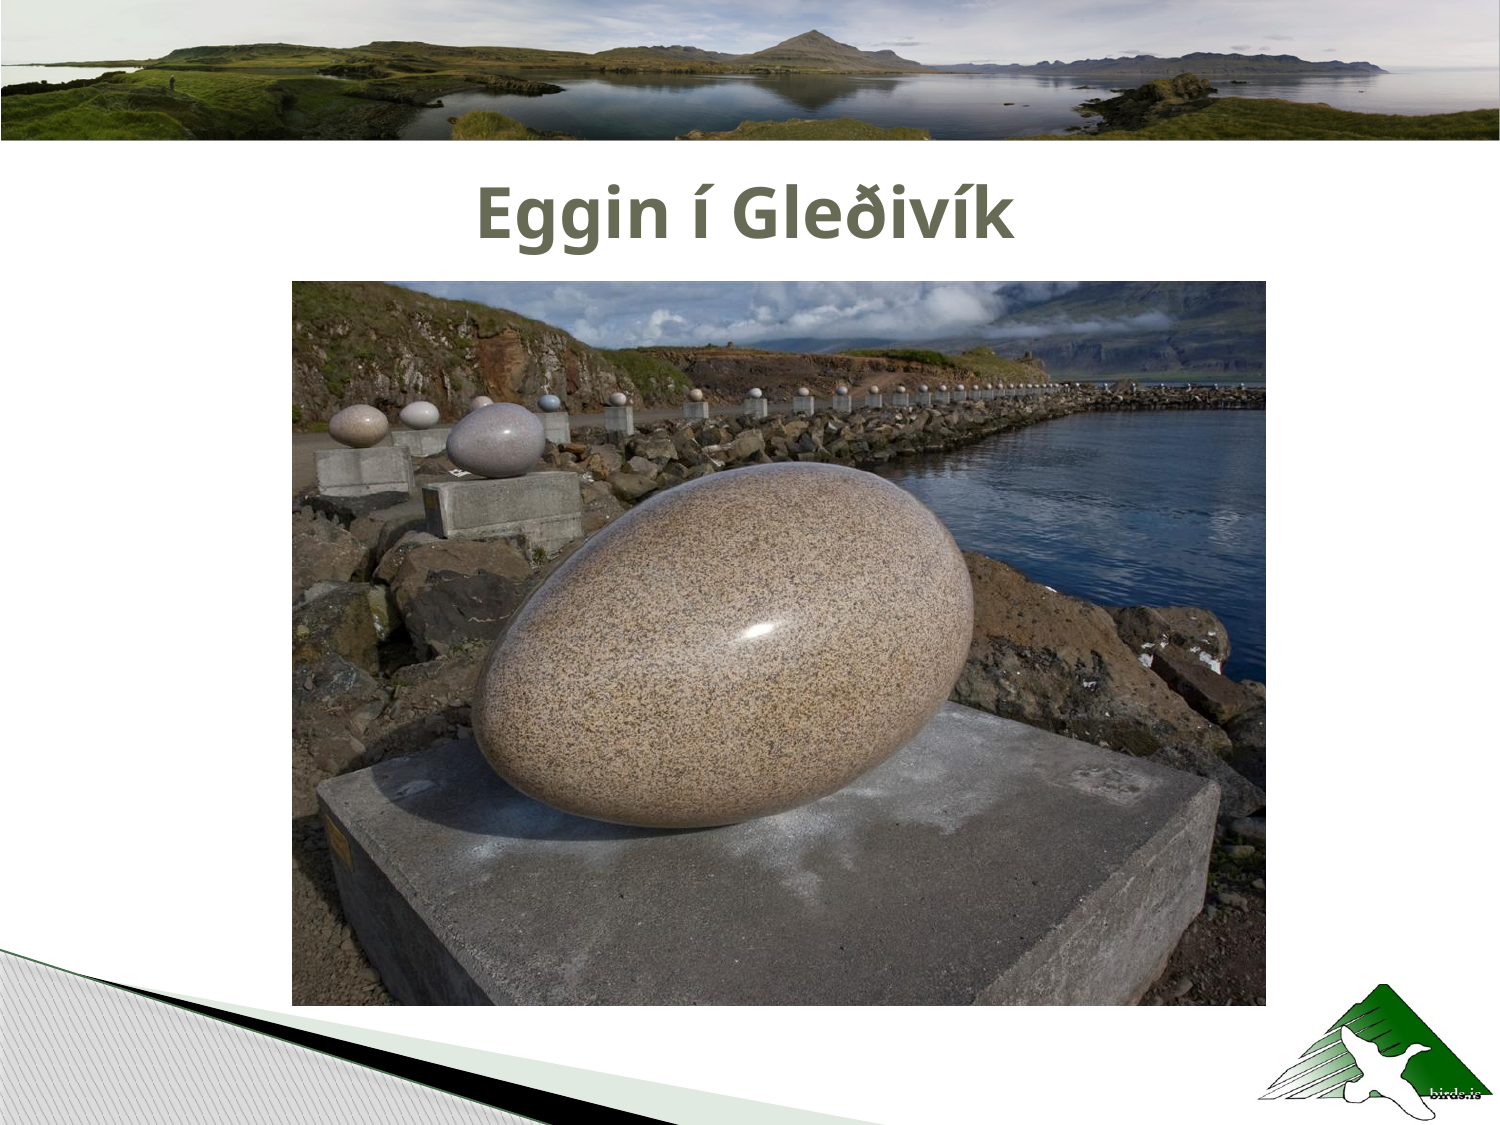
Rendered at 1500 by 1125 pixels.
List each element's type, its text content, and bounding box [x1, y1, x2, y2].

picture [0, 0, 1500, 141]
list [292, 280, 1266, 1007]
picture [1253, 982, 1500, 1125]
title Eggin í Gleðivík [70, 152, 1421, 268]
